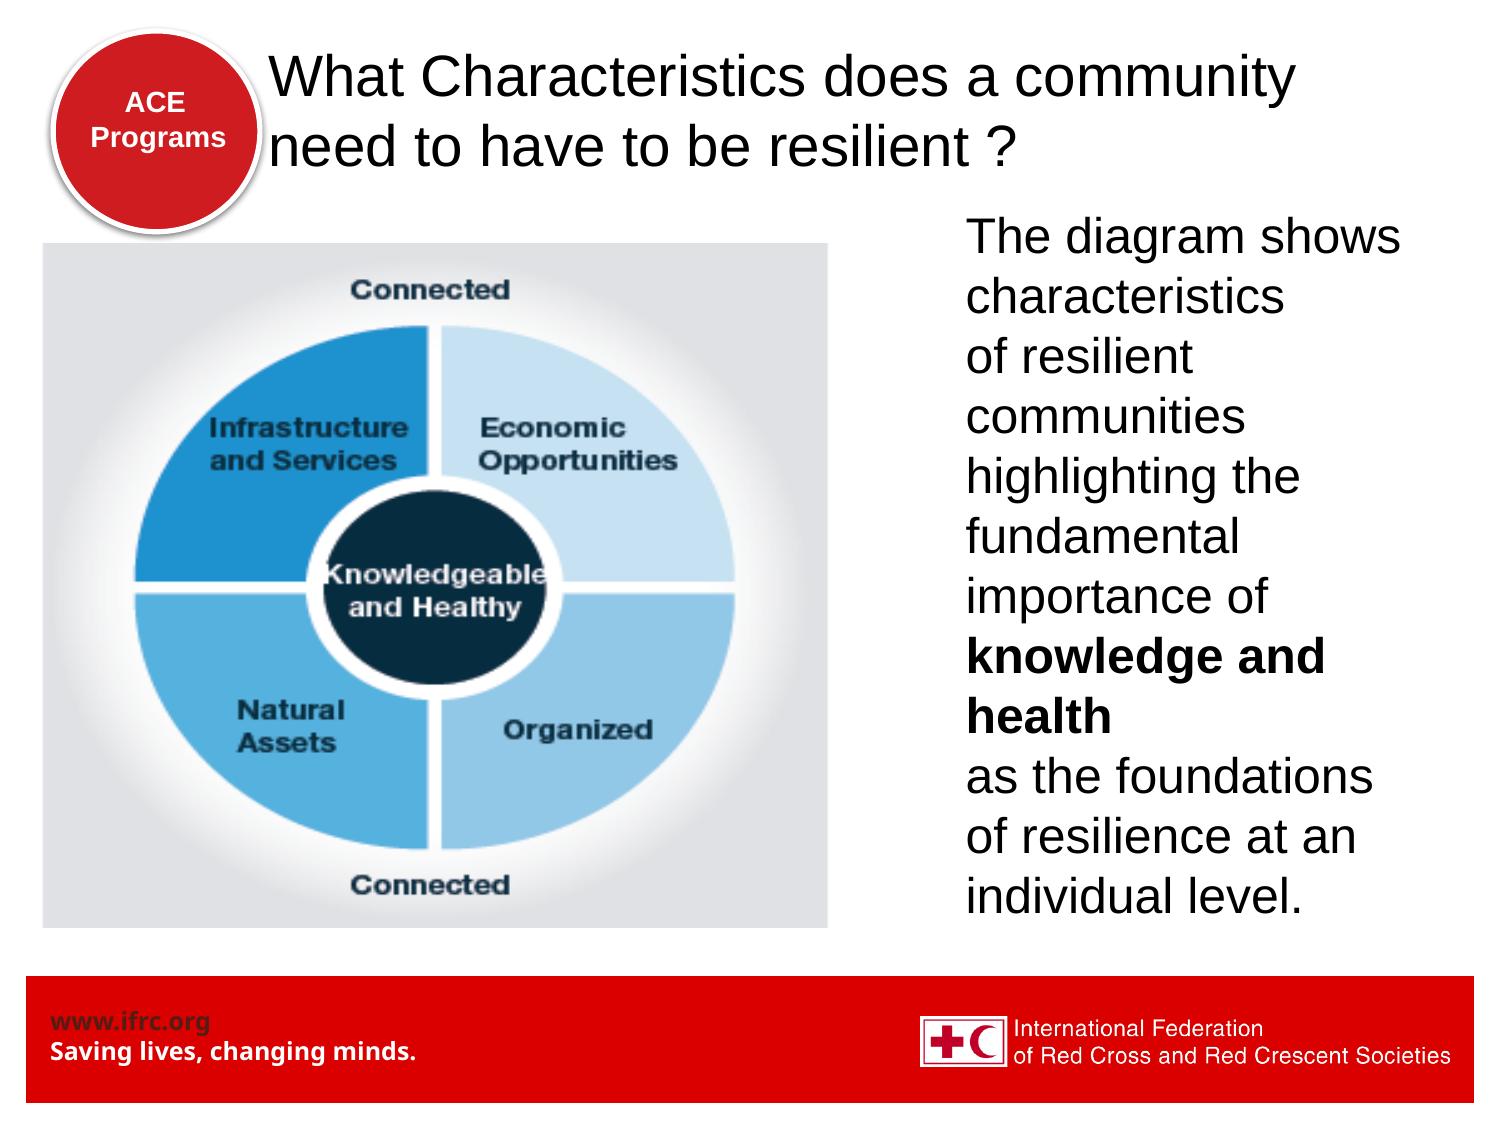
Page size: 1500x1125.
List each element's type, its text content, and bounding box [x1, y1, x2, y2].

picture [40, 243, 832, 928]
picture [920, 1016, 1450, 1067]
text_box What Characteristics does a community need to have to be resilient ? [253, 30, 1376, 186]
text_box The diagram shows characteristics of resilient communities highlighting the fundamental importance of knowledge and health as the foundations of resilience at an individual level. [950, 196, 1438, 932]
